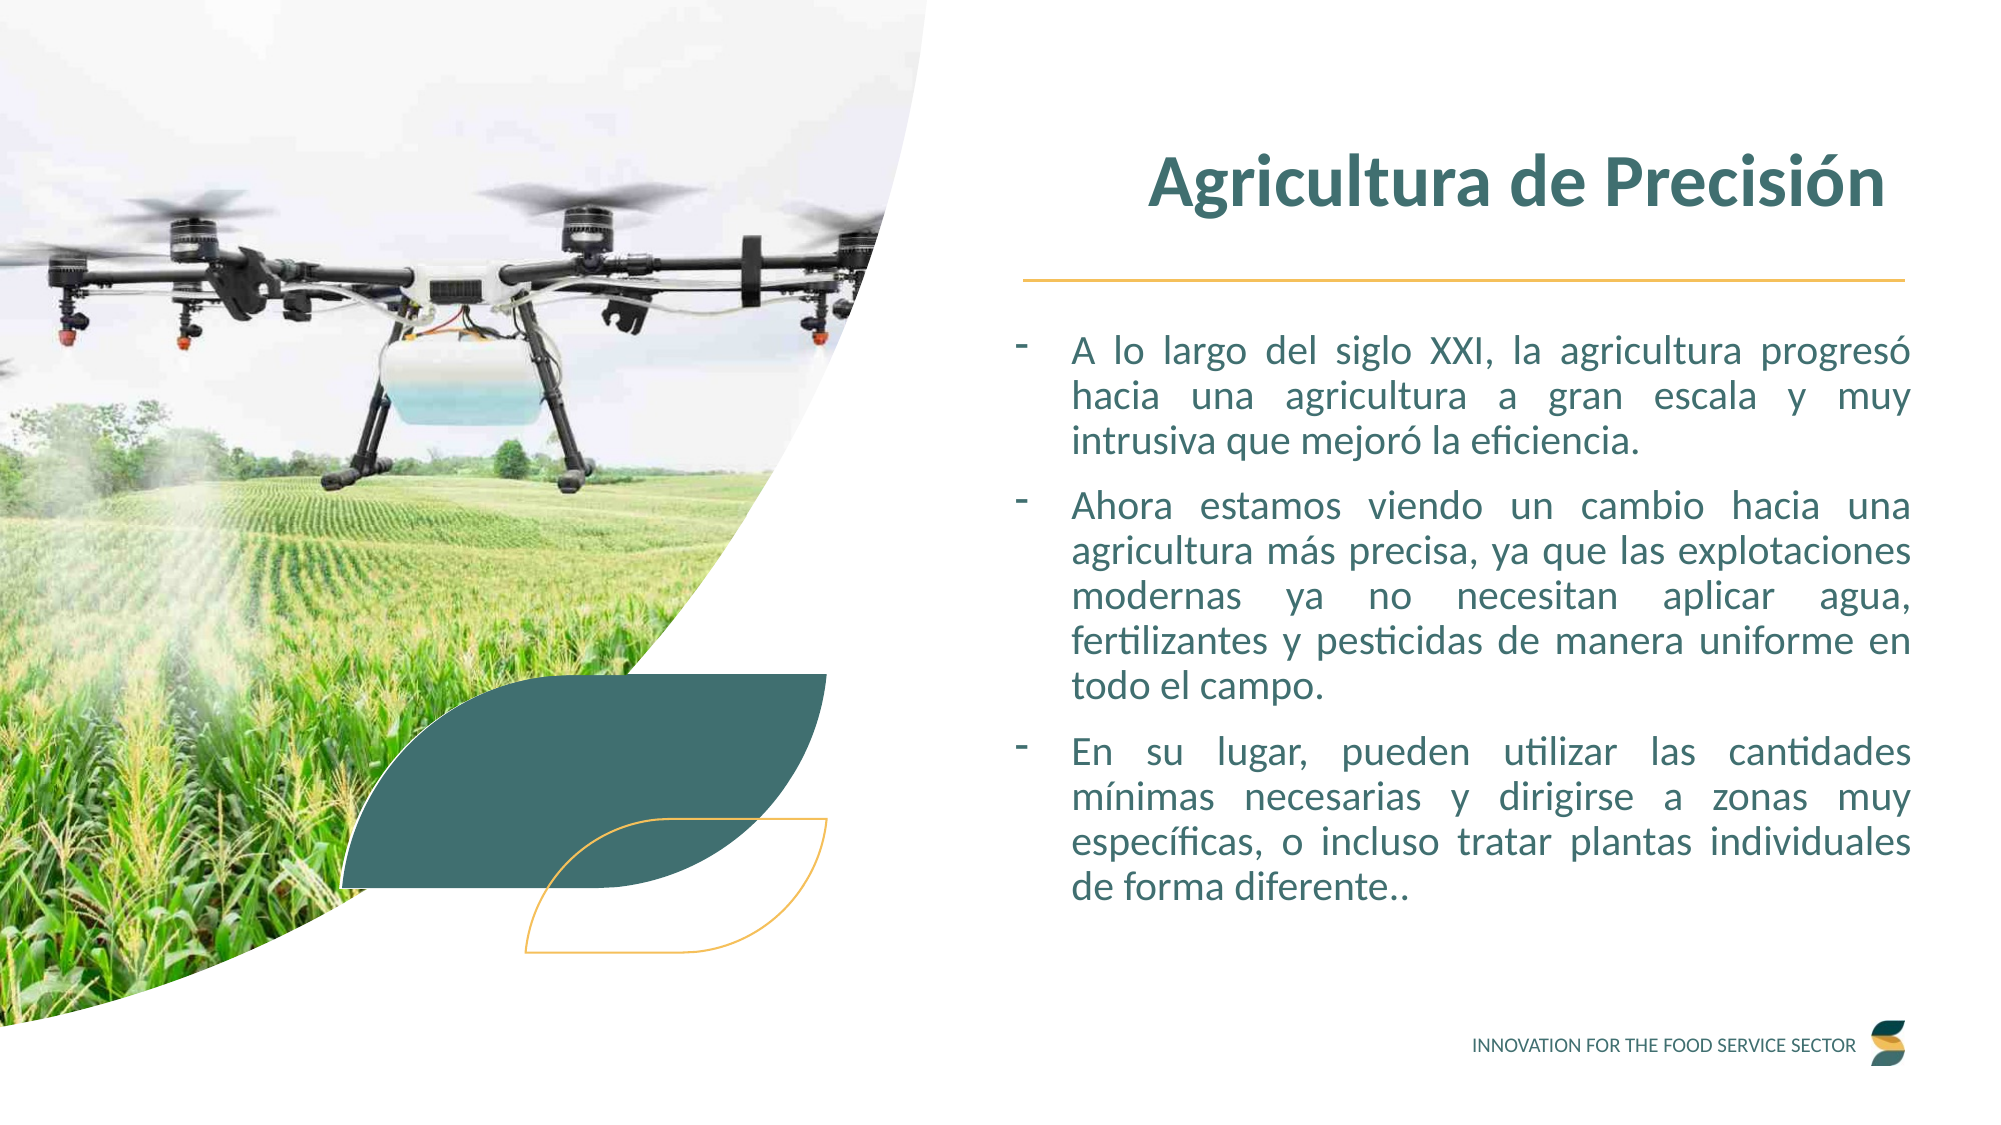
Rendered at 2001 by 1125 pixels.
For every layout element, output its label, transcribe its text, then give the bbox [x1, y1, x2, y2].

list Agricultura de Precisión [1036, 134, 1903, 249]
picture [0, 0, 927, 1028]
picture [1871, 1048, 1905, 1066]
list A lo largo del siglo XXI, la agricultura progresó hacia una agricultura a gran escala y muy intrusiva que mejoró la eficiencia. Ahora estamos viendo un cambio hacia una agricultura más precisa, ya que las explotaciones modernas ya no necesitan aplicar agua, fertilizantes y pesticidas de manera uniforme en todo el campo. En su lugar, pueden utilizar las cantidades mínimas necesarias y dirigirse a zonas muy específicas, o incluso tratar plantas individuales de forma diferente.. [999, 320, 1927, 1048]
